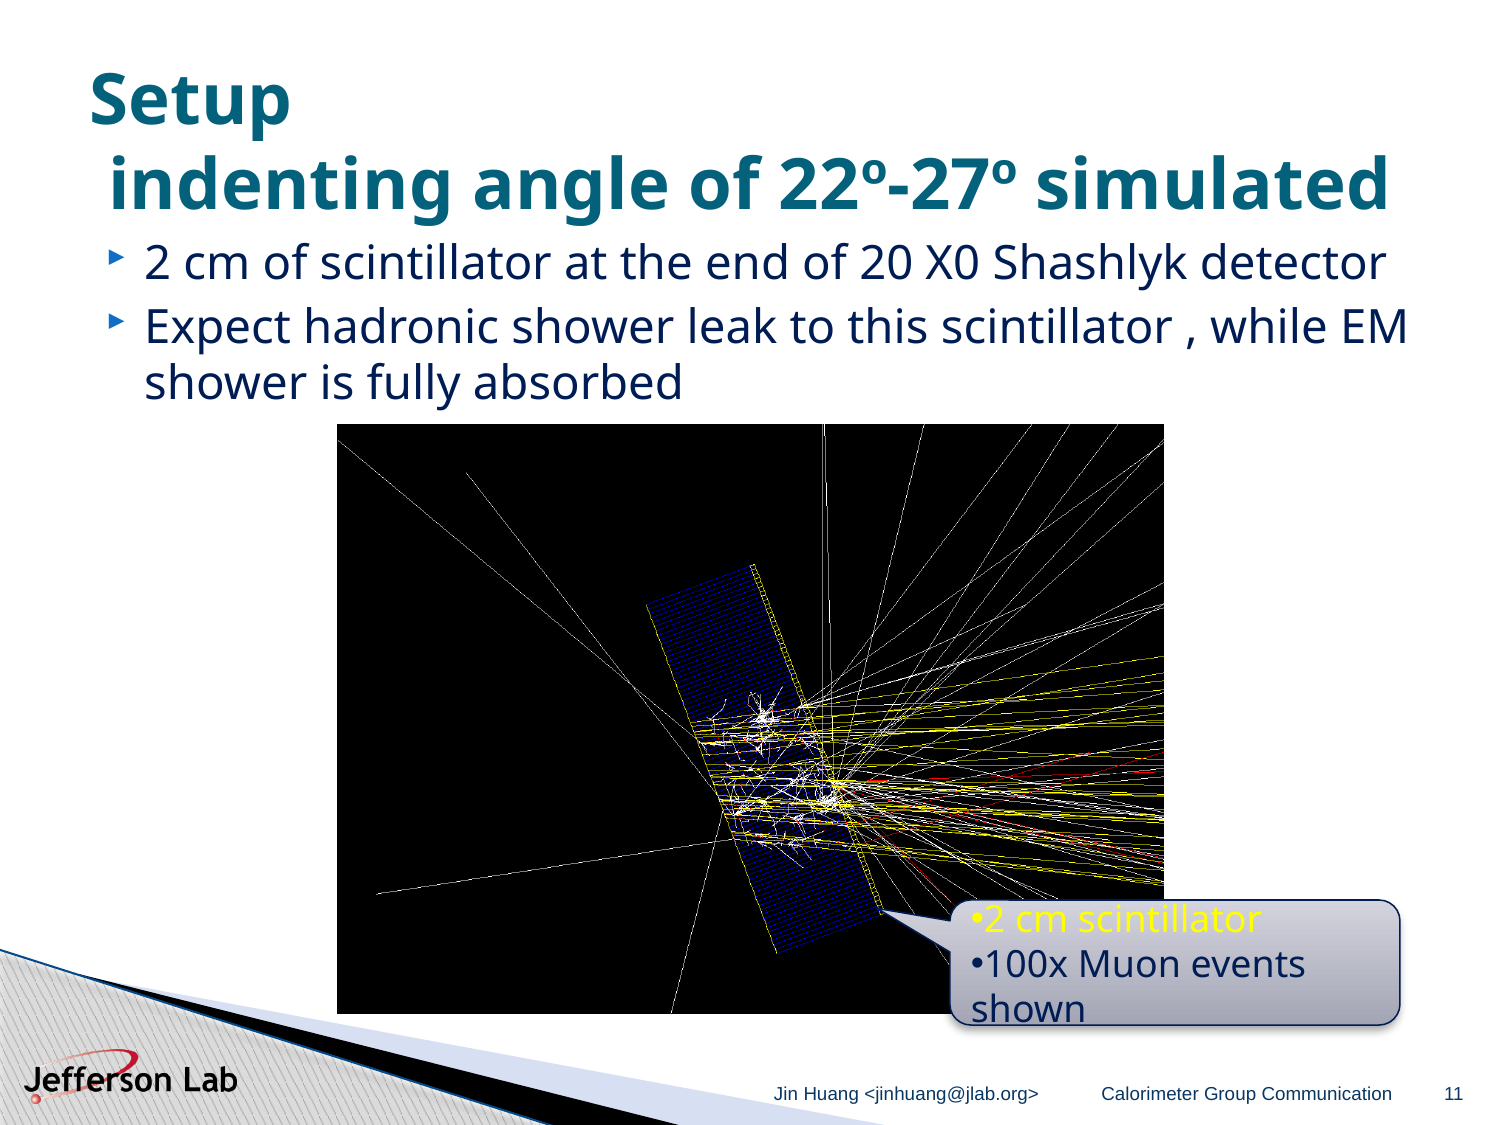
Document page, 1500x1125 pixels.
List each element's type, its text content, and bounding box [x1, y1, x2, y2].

text_box 2 cm scintillator 100x Muon events shown [964, 899, 1401, 1026]
picture [337, 424, 1164, 1014]
slide_number 11 [1418, 1051, 1479, 1112]
title Setup indenting angle of 22º-27º simulated [75, 45, 1425, 233]
footer Jin Huang <jinhuang@jlab.org> [737, 1051, 1075, 1112]
list 2 cm of scintillator at the end of 20 X0 Shashlyk detector Expect hadronic shower leak to this scintillator , while EM shower is fully absorbed [75, 233, 1425, 420]
slide_number Calorimeter Group Communication [1075, 1051, 1418, 1112]
picture [24, 1049, 237, 1104]
